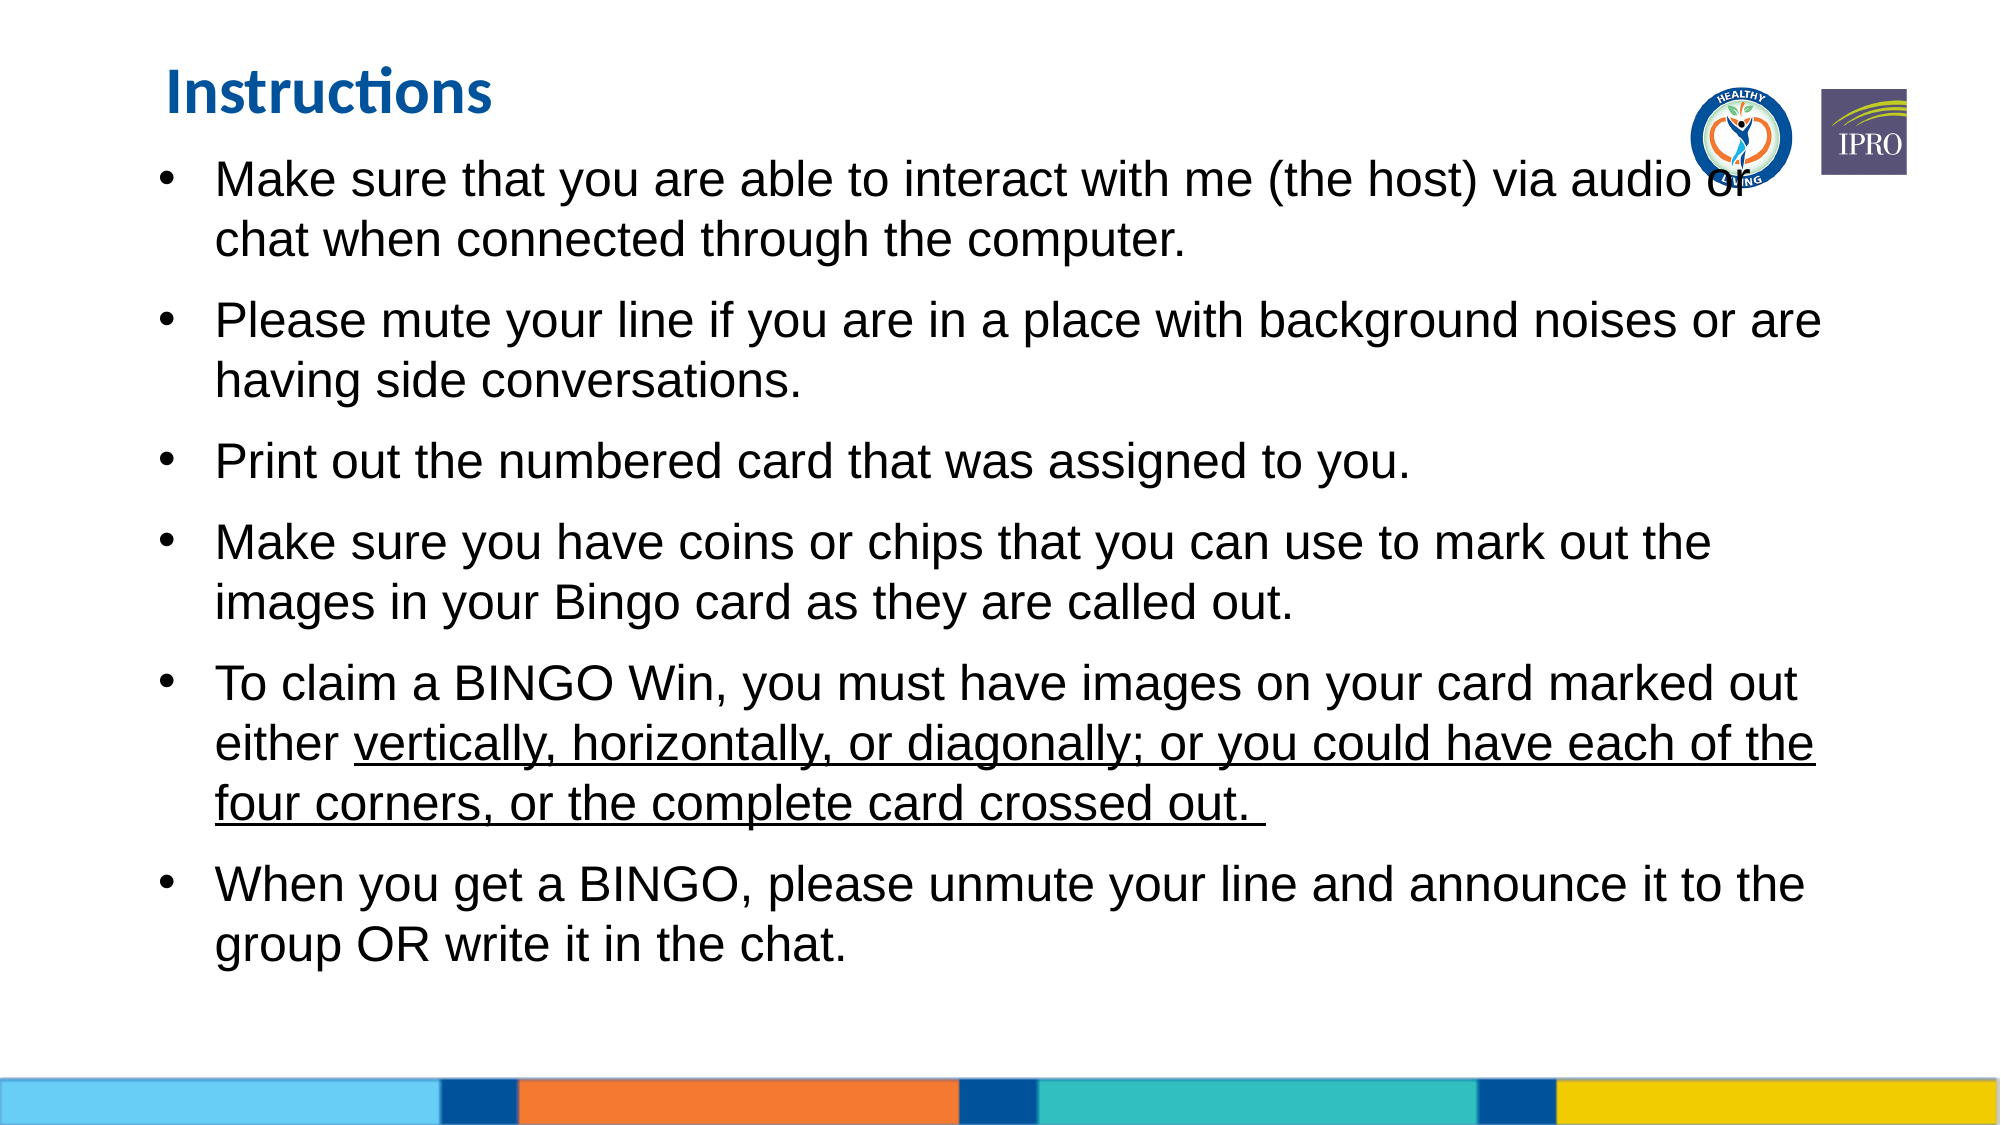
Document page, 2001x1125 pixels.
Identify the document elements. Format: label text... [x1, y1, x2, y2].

picture [1741, 71, 1793, 139]
picture [0, 1077, 2000, 1125]
picture [1821, 89, 1907, 175]
list Make sure that you are able to interact with me (the host) via audio or chat when connected through the computer. Please mute your line if you are in a place with background noises or are having side conversations. Print out the numbered card that was assigned to you. Make sure you have coins or chips that you can use to mark out the images in your Bingo card as they are called out. To claim a BINGO Win, you must have images on your card marked out either vertically, horizontally, or diagonally; or you could have each of the four corners, or the complete card crossed out. When you get a BINGO, please unmute your line and announce it to the group OR write it in the chat. [143, 139, 1857, 1026]
title Instructions [150, 39, 1741, 139]
